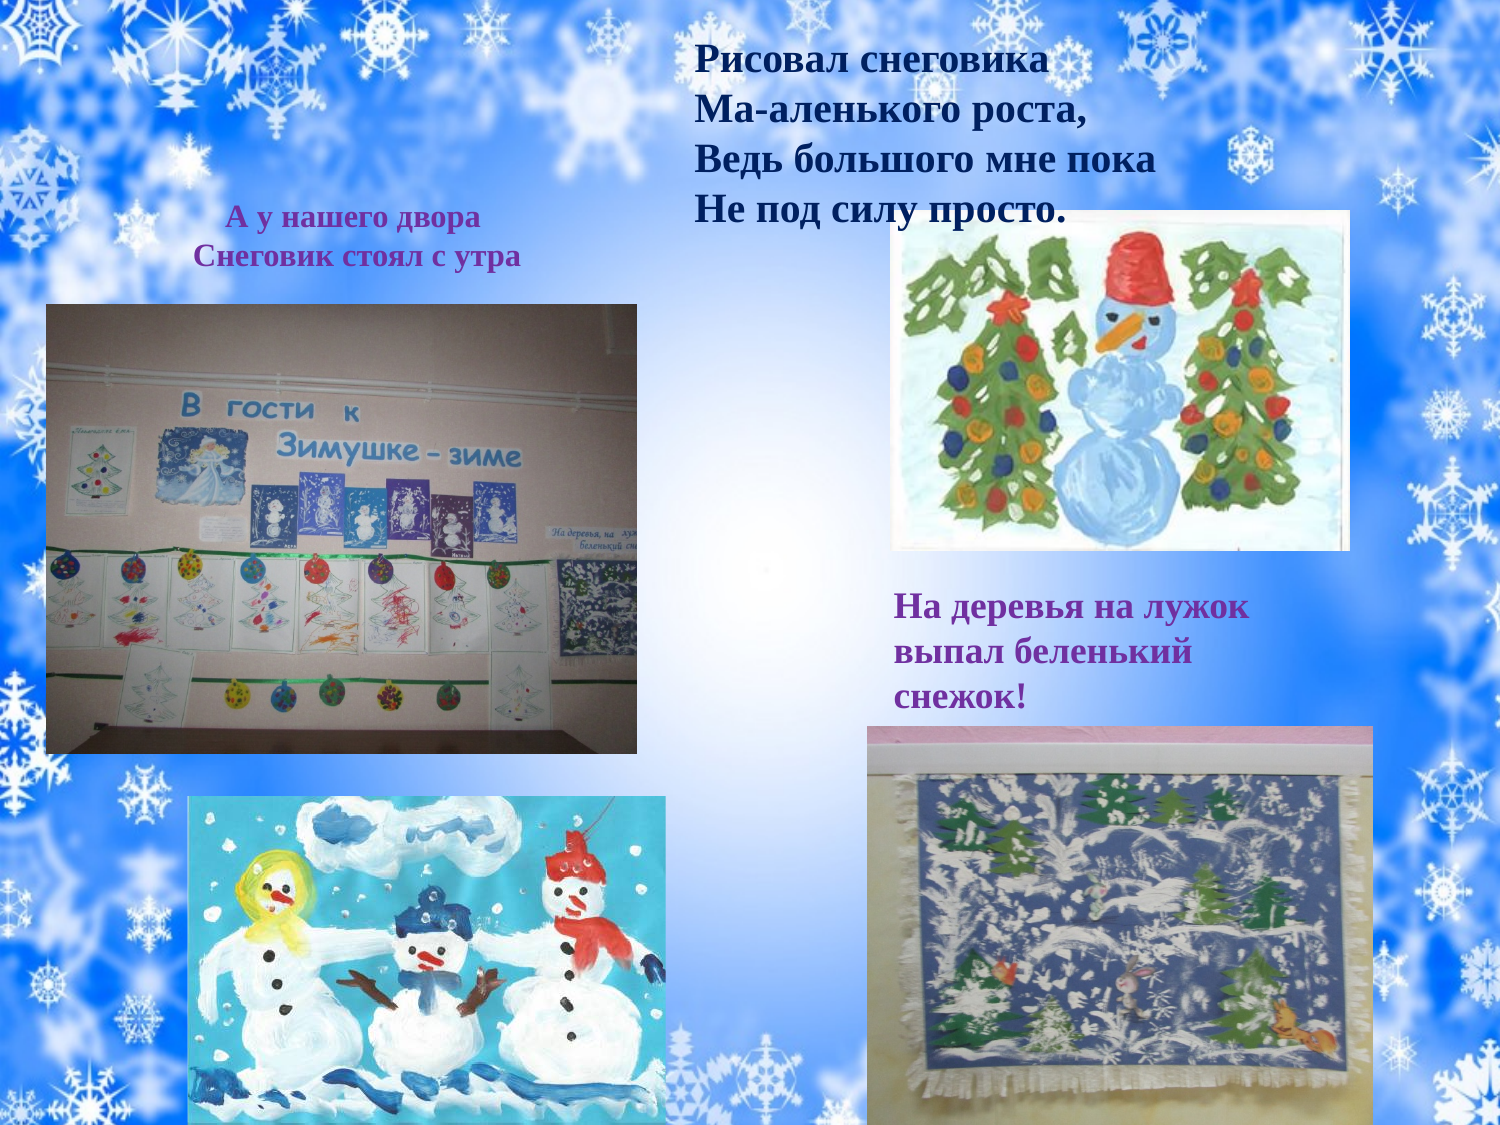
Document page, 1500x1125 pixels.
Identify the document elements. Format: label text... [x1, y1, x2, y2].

title А у нашего двора Снеговик стоял с утра [35, 187, 680, 282]
picture [0, 0, 1500, 1125]
text_box Рисовал снеговика Ма-аленького роста, Ведь большого мне пока Не под силу просто. [679, 23, 1207, 239]
text_box На деревья на лужок выпал беленький снежок! [878, 574, 1336, 724]
